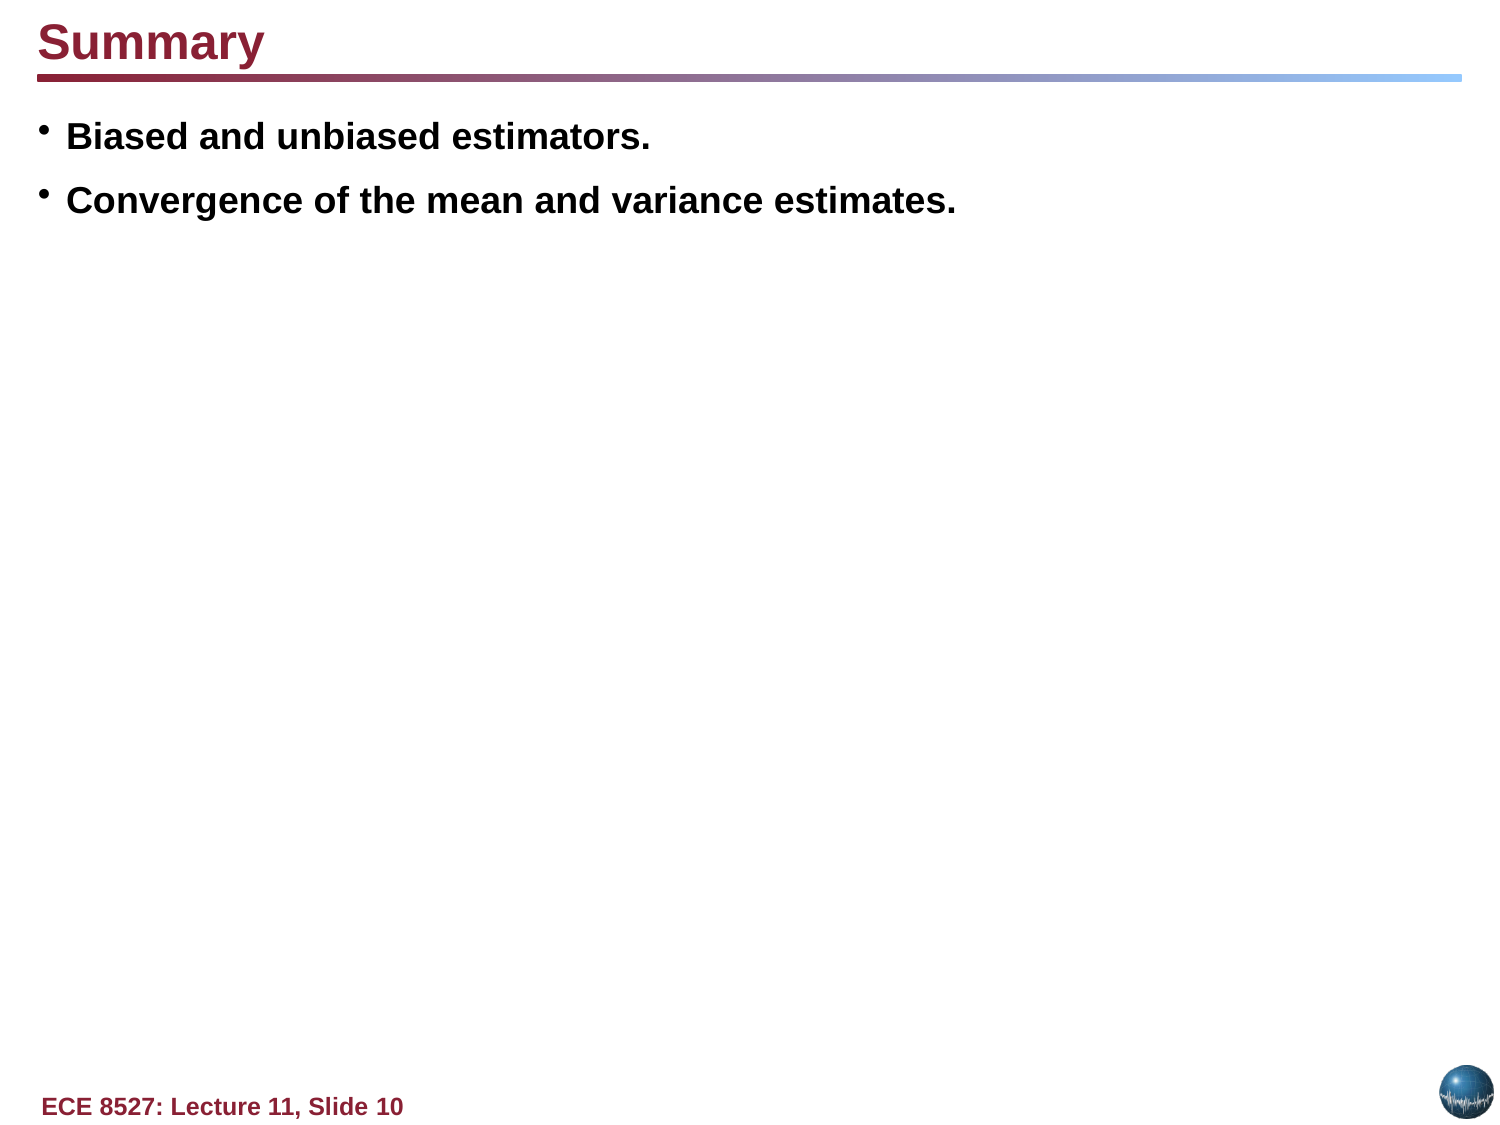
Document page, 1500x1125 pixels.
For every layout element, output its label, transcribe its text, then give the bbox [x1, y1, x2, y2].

picture [1439, 1065, 1494, 1119]
text_box Summary [37, 9, 1163, 70]
text_box Biased and unbiased estimators. Convergence of the mean and variance estimates. [37, 111, 1464, 221]
